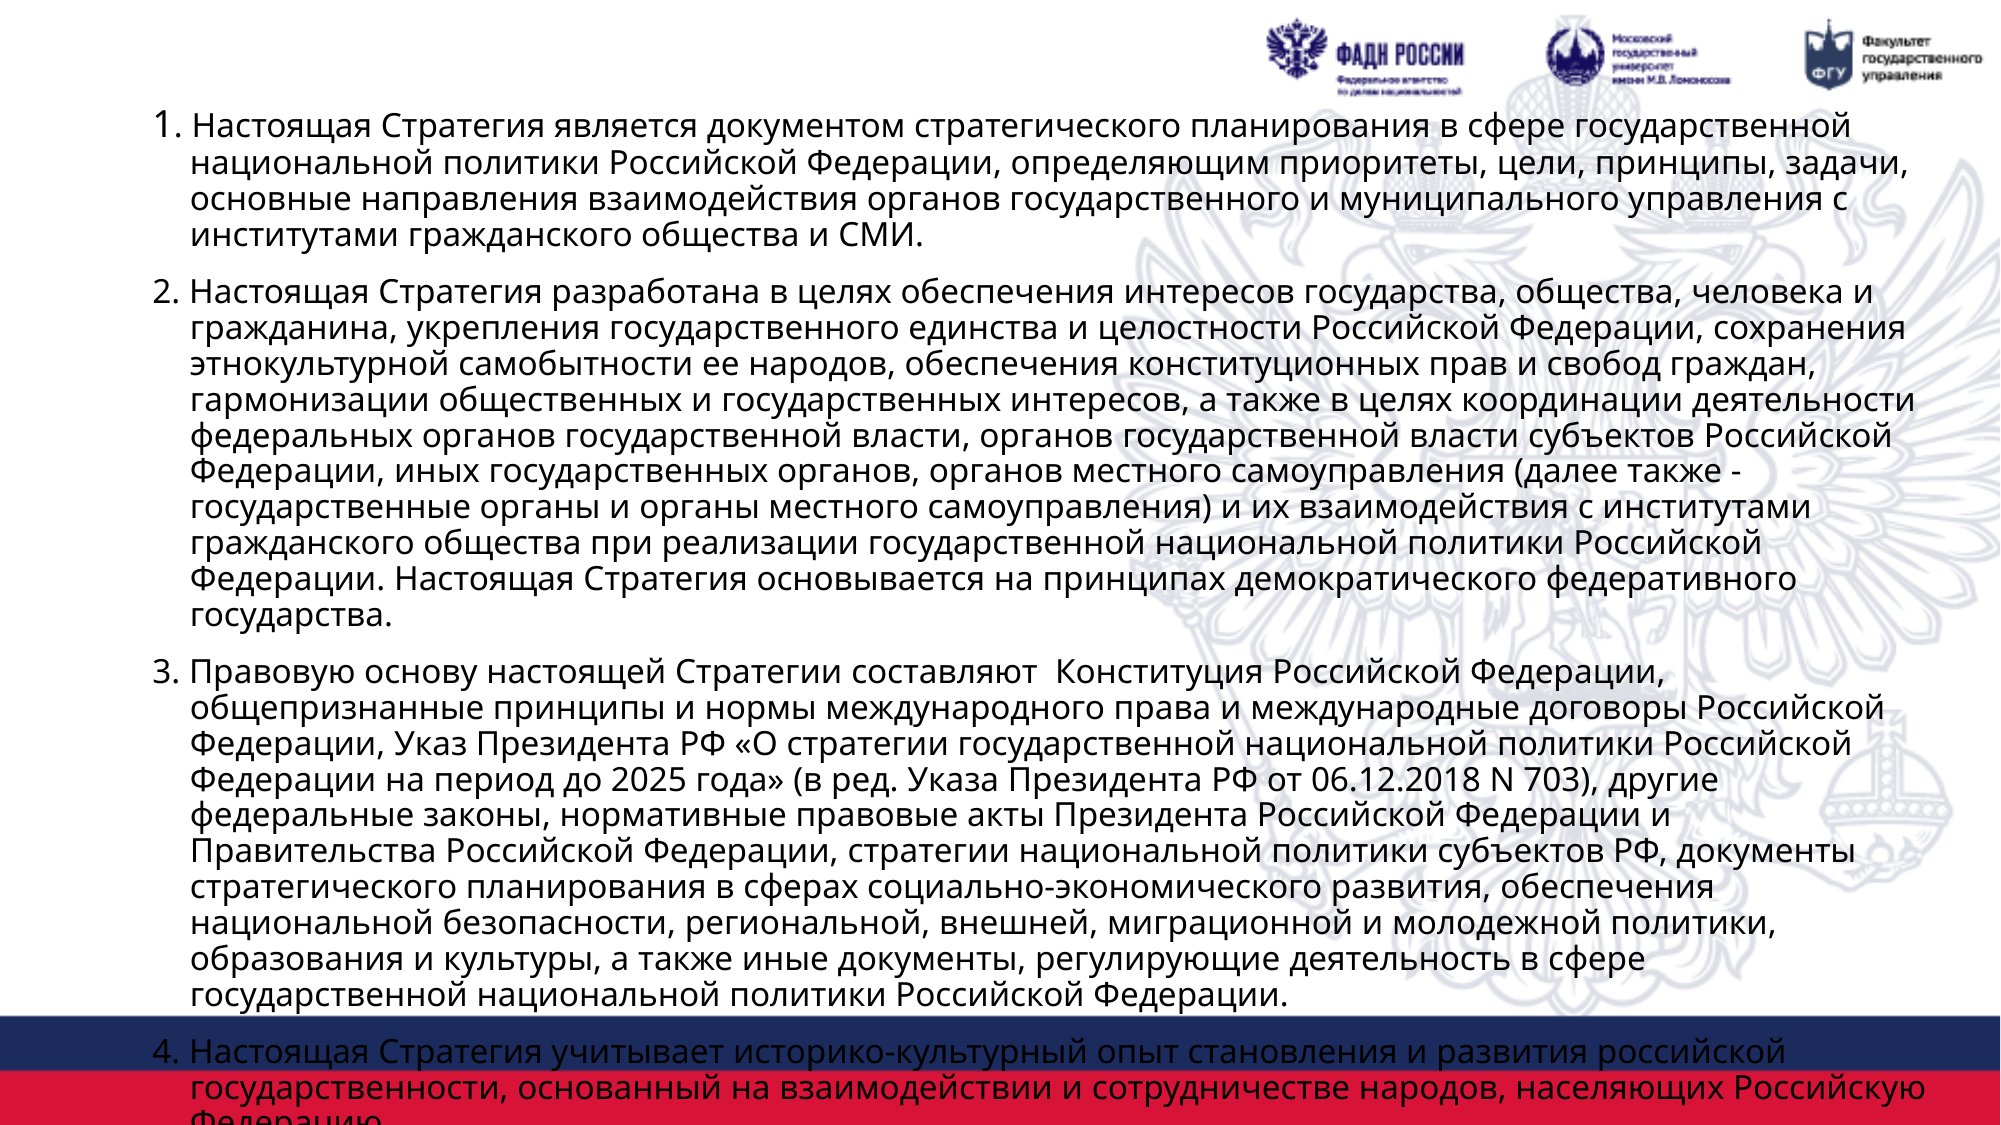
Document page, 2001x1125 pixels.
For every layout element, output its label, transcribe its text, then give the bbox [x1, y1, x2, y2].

picture [0, 0, 2001, 1125]
list 1. Настоящая Стратегия является документом стратегического планирования в сфере государственной национальной политики Российской Федерации, определяющим приоритеты, цели, принципы, задачи, основные направления взаимодействия органов государственного и муниципального управления с институтами гражданского общества и СМИ. 2. Настоящая Стратегия разработана в целях обеспечения интересов государства, общества, человека и гражданина, укрепления государственного единства и целостности Российской Федерации, сохранения этнокультурной самобытности ее народов, обеспечения конституционных прав и свобод граждан, гармонизации общественных и государственных интересов, а также в целях координации деятельности федеральных органов государственной власти, органов государственной власти субъектов Российской Федерации, иных государственных органов, органов местного самоуправления (далее также - государственные органы и органы местного самоуправления) и их взаимодействия с институтами гражданского общества при реализации государственной национальной политики Российской Федерации. Настоящая Стратегия основывается на принципах демократического федеративного государства. 3. Правовую основу настоящей Стратегии составляют Конституция Российской Федерации, общепризнанные принципы и нормы международного права и международные договоры Российской Федерации, Указ Президента РФ «О стратегии государственной национальной политики Российской Федерации на период до 2025 года» (в ред. Указа Президента РФ от 06.12.2018 N 703), другие федеральные законы, нормативные правовые акты Президента Российской Федерации и Правительства Российской Федерации, стратегии национальной политики субъектов РФ, документы стратегического планирования в сферах социально-экономического развития, обеспечения национальной безопасности, региональной, внешней, миграционной и молодежной политики, образования и культуры, а также иные документы, регулирующие деятельность в сфере государственной национальной политики Российской Федерации. 4. Настоящая Стратегия учитывает историко-культурный опыт становления и развития российской государственности, основанный на взаимодействии и сотрудничестве народов, населяющих Российскую Федерацию. [137, 98, 1945, 1016]
